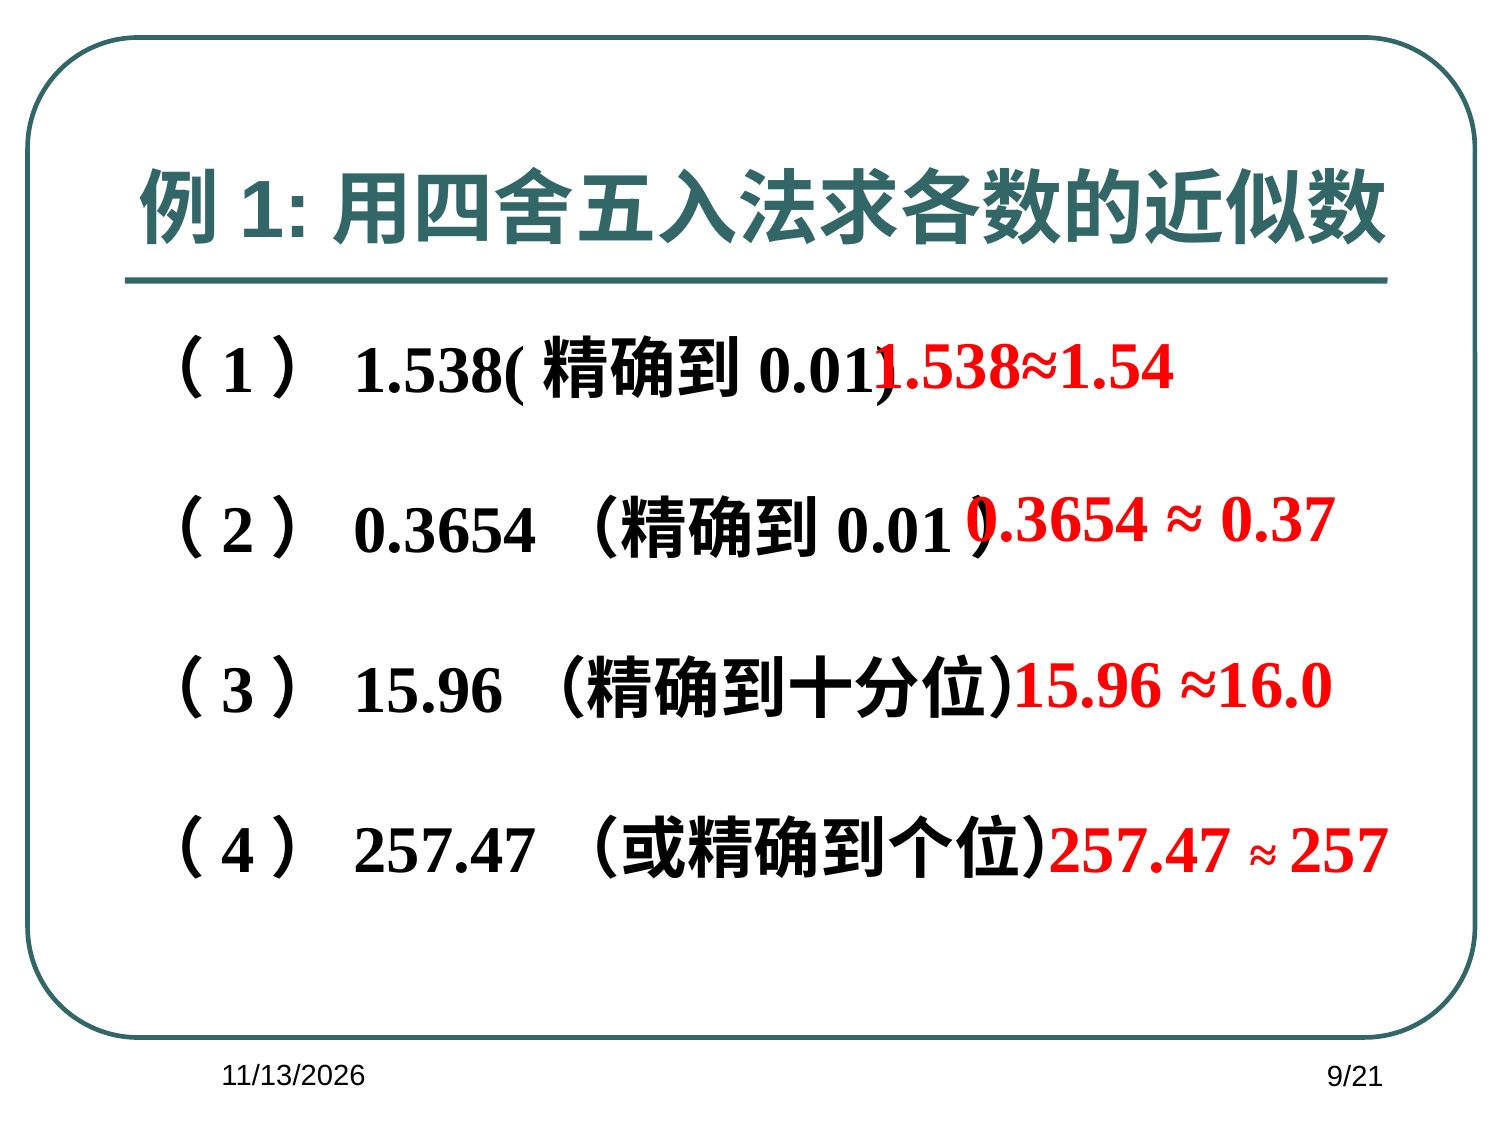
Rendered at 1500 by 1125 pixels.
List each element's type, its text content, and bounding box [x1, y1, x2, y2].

text_box 0.3654 ≈ 0.37 [950, 467, 1436, 563]
text_box 1.538≈1.54 [856, 314, 1294, 409]
text_box 15.96 ≈16.0 [998, 633, 1412, 728]
text_box （1）1.538(精确到0.01) （2）0.3654（精确到0.01） （3）15.96（精确到十分位） （4）257.47（或精确到个位） [123, 318, 1329, 894]
text_box 257.47 ≈ 257 [1033, 798, 1500, 894]
list 例1:用四舍五入法求各数的近似数 [123, 148, 1435, 268]
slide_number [124, 1048, 463, 1124]
text_box 9/21 [1199, 1049, 1500, 1125]
